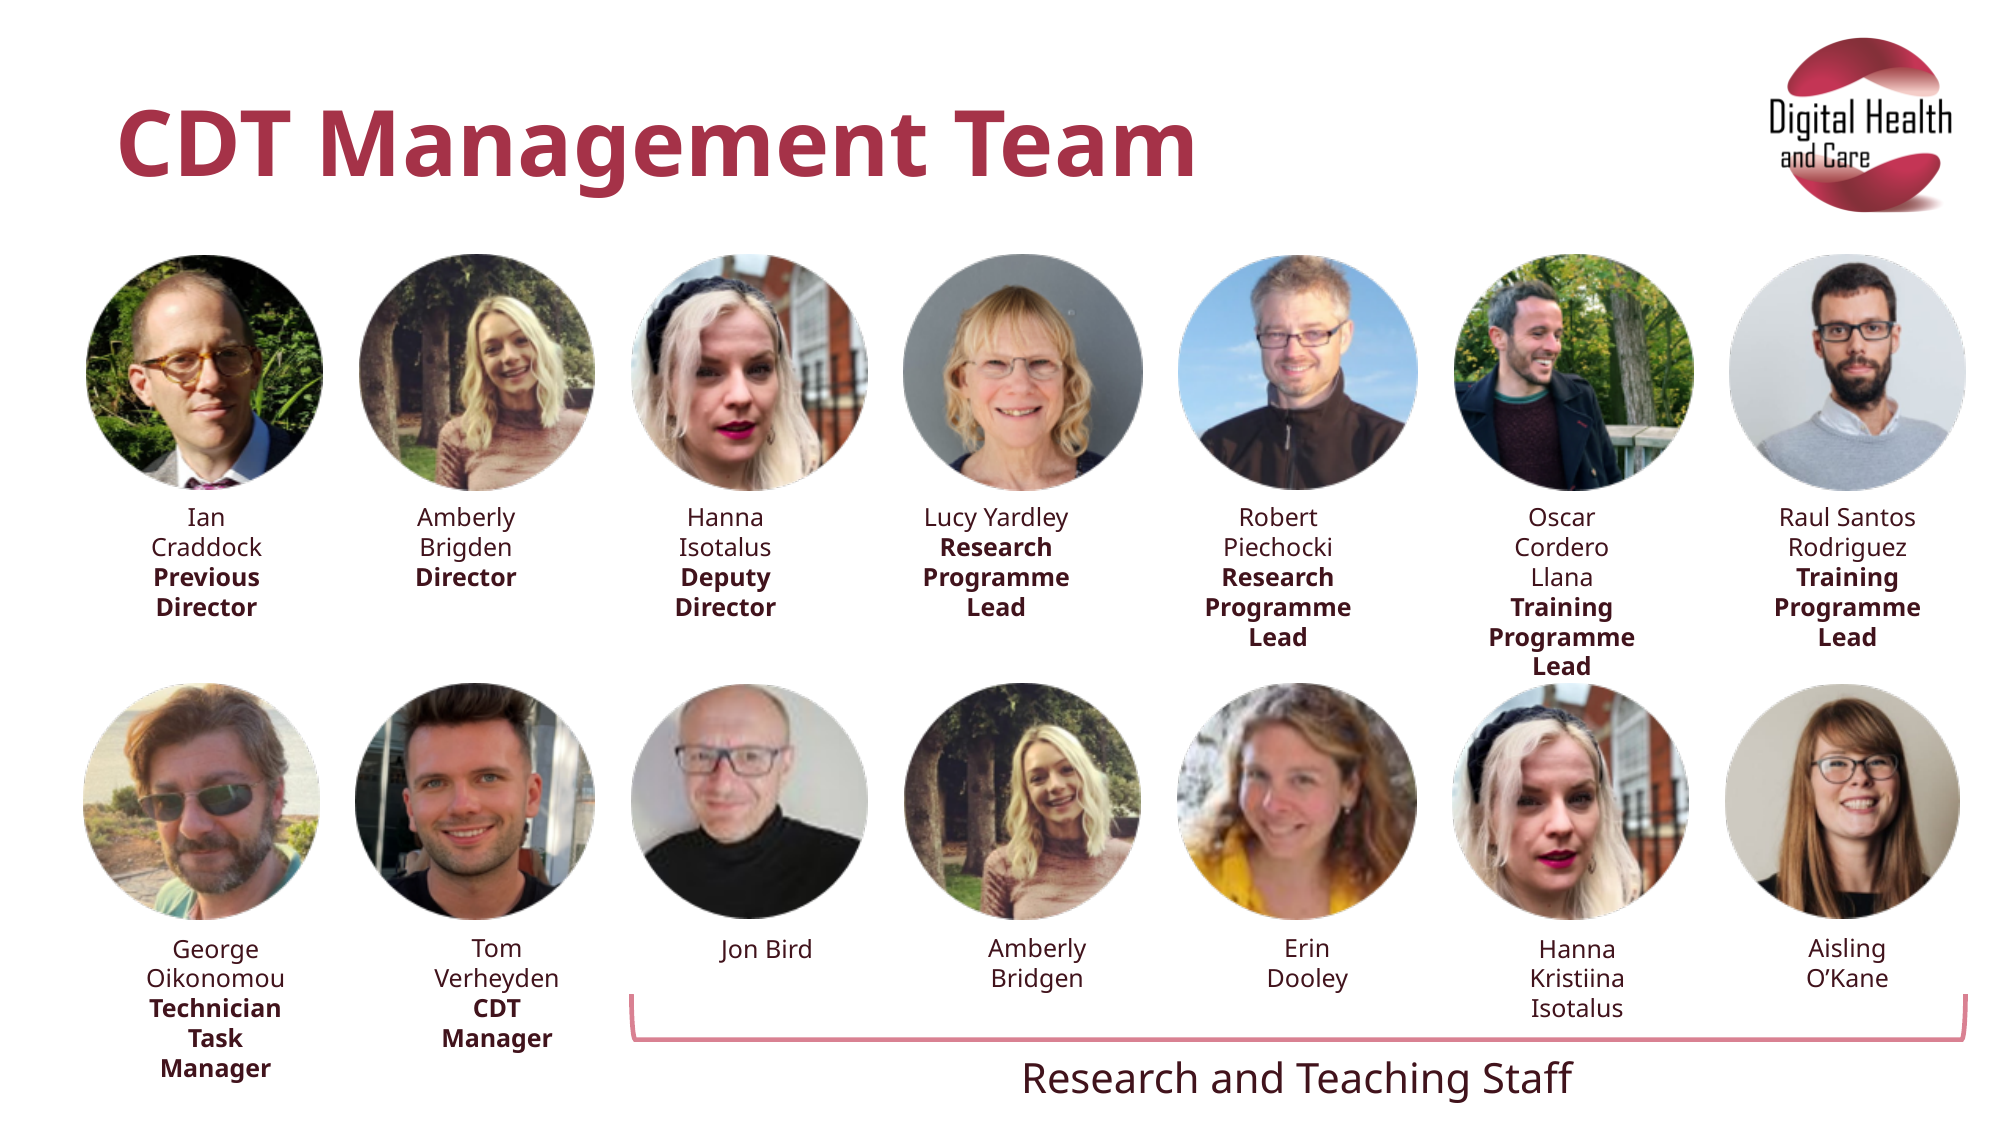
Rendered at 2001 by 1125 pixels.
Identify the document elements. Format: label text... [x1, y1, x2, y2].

text_box Amberly Bridgen [958, 925, 1117, 994]
text_box Aisling O’Kane [1768, 925, 1927, 994]
text_box Raul Santos Rodriguez Training Programme Lead [1755, 493, 1940, 684]
picture [1729, 254, 1966, 491]
text_box George Oikonomou Technician Task Manager [125, 925, 307, 1091]
text_box [630, 994, 1967, 1041]
picture [1725, 684, 1961, 919]
picture [355, 683, 595, 920]
text_box Ian Craddock Previous Director [127, 493, 286, 629]
text_box Erin Dooley [1228, 925, 1387, 994]
text_box Amberly Brigden Director [387, 493, 546, 599]
picture [86, 255, 323, 490]
text_box Oscar Cordero Llana Training Programme Lead [1469, 493, 1655, 683]
text_box Lucy Yardley Research Programme Lead [905, 493, 1087, 629]
text_box Jon Bird [688, 925, 847, 971]
picture [1454, 254, 1694, 491]
picture [1761, 34, 1962, 219]
picture [1178, 255, 1418, 490]
text_box Robert Piechocki Research Programme Lead [1187, 493, 1369, 659]
picture [903, 254, 1143, 491]
text_box Research and Teaching Staff [959, 1044, 1635, 1110]
text_box Hanna Isotalus Deputy Director [646, 493, 805, 629]
picture [1177, 683, 1417, 920]
title CDT Management Team [100, 90, 1849, 276]
picture [1452, 683, 1689, 920]
picture [83, 683, 320, 920]
text_box Hanna Kristiina Isotalus [1498, 925, 1657, 994]
picture [904, 683, 1141, 920]
picture [631, 684, 868, 919]
picture [359, 254, 596, 491]
text_box Tom Verheyden CDT Manager [417, 925, 577, 1061]
picture [631, 254, 868, 491]
